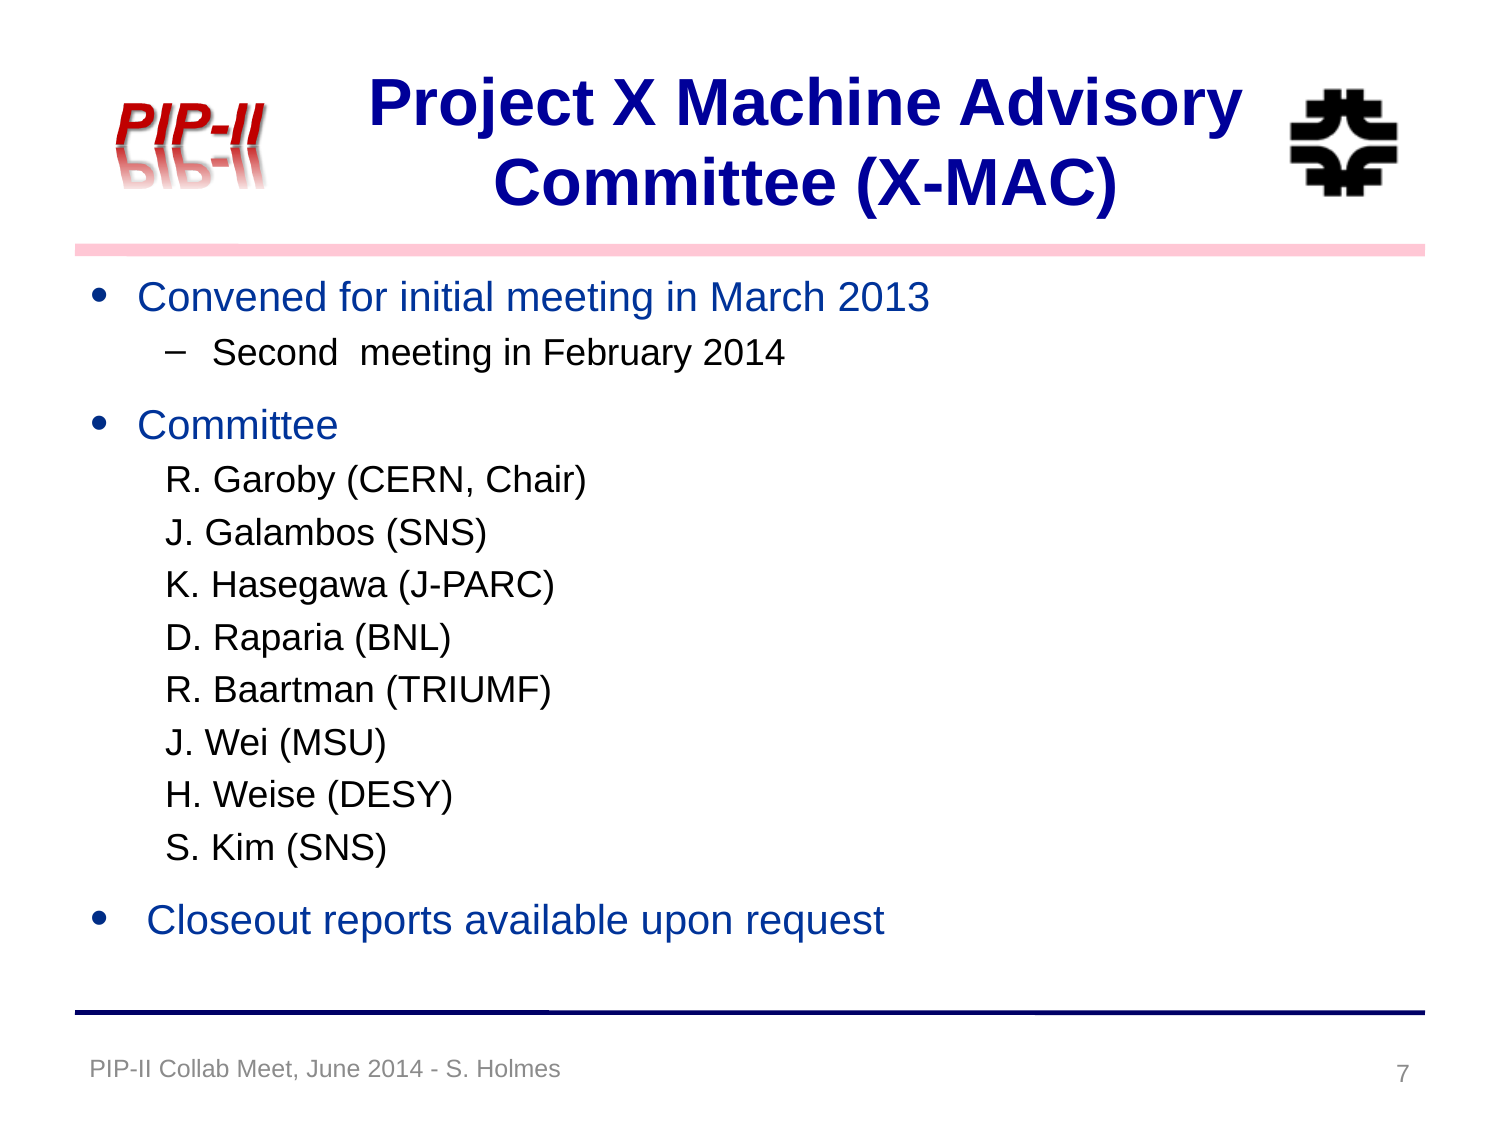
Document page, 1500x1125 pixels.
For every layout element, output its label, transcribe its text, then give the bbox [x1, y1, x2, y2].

list Convened for initial meeting in March 2013 Second meeting in February 2014 Committee R. Garoby (CERN, Chair) J. Galambos (SNS) K. Hasegawa (J-PARC) D. Raparia (BNL) R. Baartman (TRIUMF) J. Wei (MSU) H. Weise (DESY) S. Kim (SNS) Closeout reports available upon request [75, 262, 1425, 1005]
picture [1287, 87, 1400, 200]
picture [75, 69, 338, 213]
footer PIP-II Collab Meet, June 2014 - S. Holmes [74, 1037, 613, 1098]
slide_number 7 [1074, 1042, 1425, 1103]
title Project X Machine Advisory Committee (X-MAC) [350, 45, 1263, 233]
